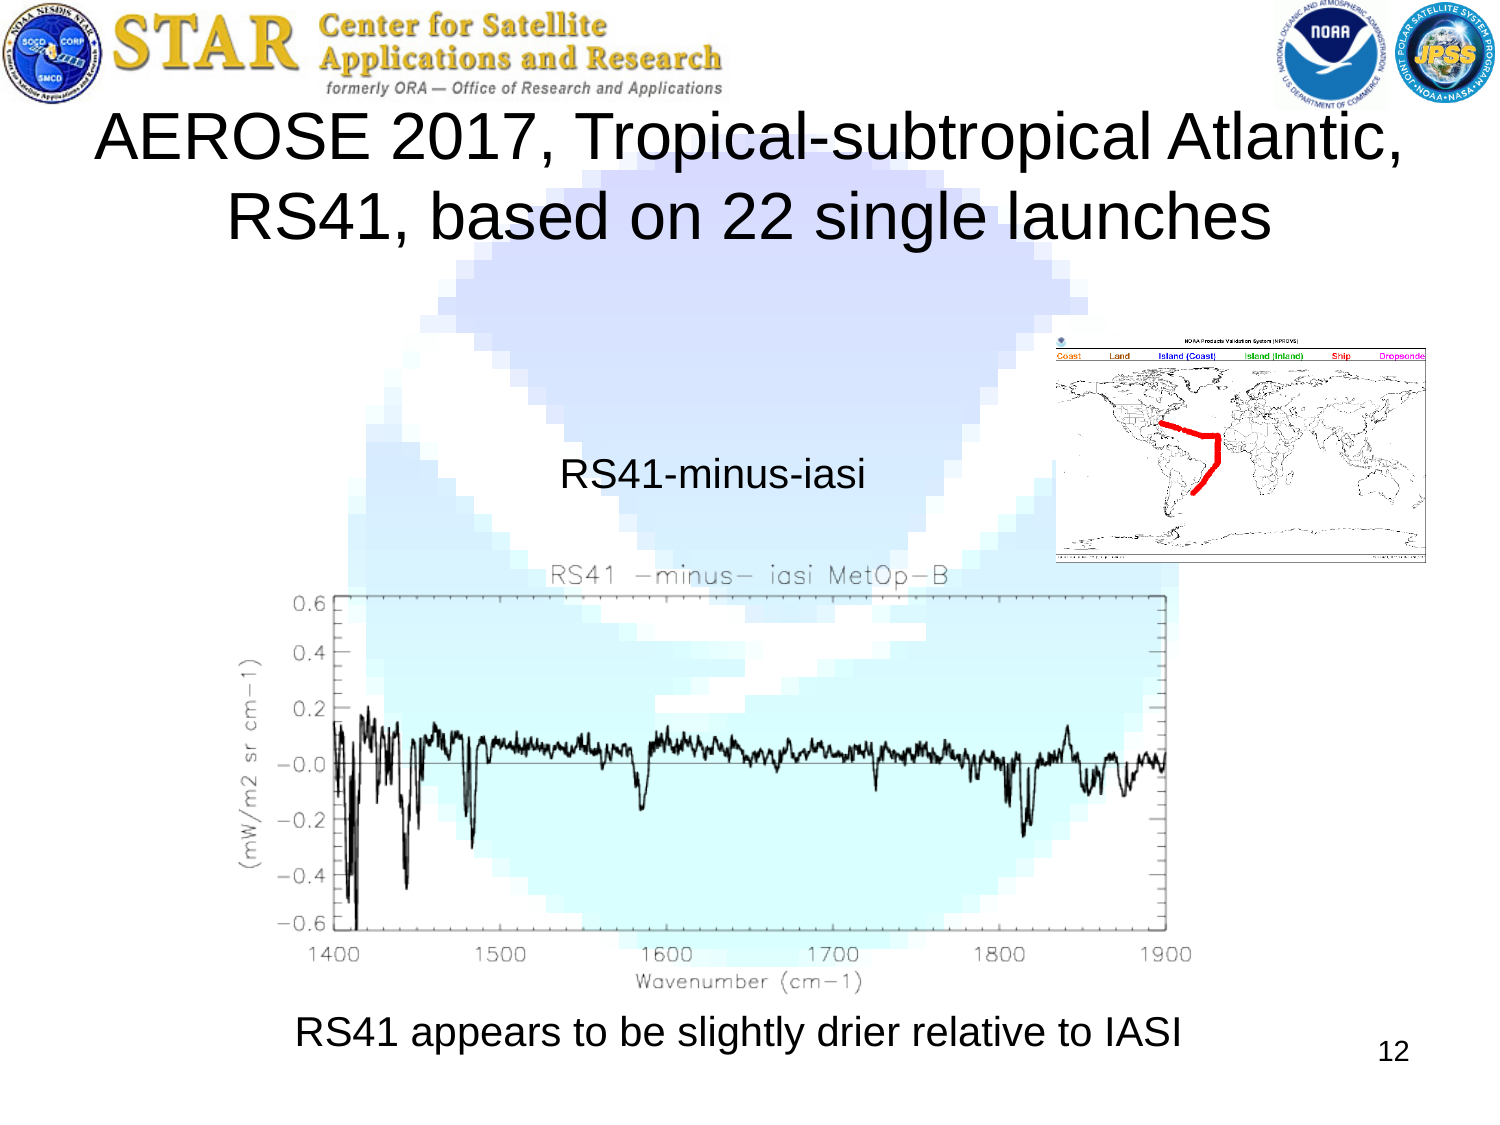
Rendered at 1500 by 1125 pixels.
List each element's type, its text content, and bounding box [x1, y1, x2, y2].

picture [1056, 337, 1426, 563]
slide_number 12 [1074, 1024, 1426, 1103]
picture [1275, 0, 1388, 110]
title AEROSE 2017, Tropical-subtropical Atlantic, RS41, based on 22 single launches [0, 112, 1500, 233]
text_box RS41 appears to be slightly drier relative to IASI [279, 1014, 1250, 1062]
picture [1395, 2, 1495, 103]
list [230, 262, 1270, 1006]
picture [0, 0, 813, 107]
